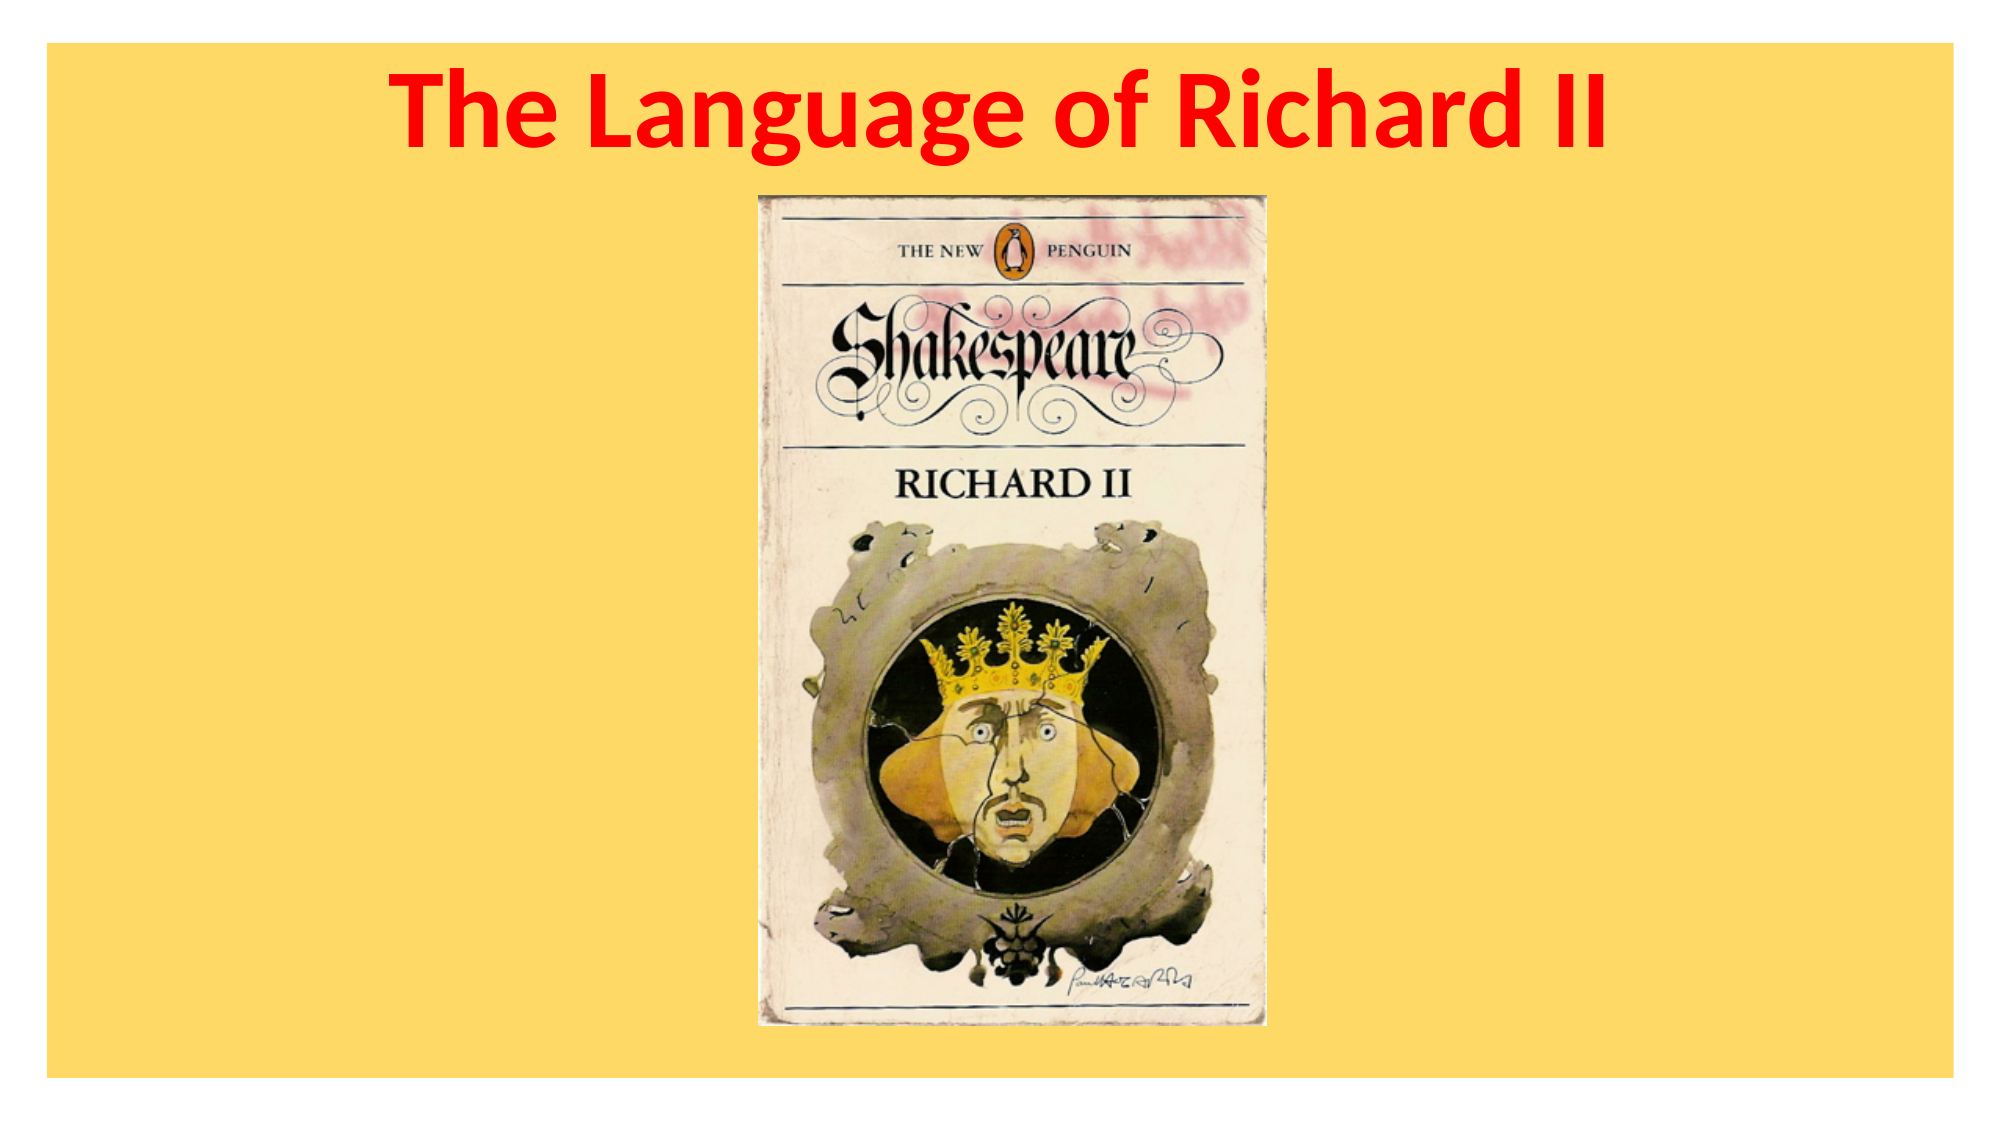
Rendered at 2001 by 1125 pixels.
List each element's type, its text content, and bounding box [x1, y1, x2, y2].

subtitle The Language of Richard II [46, 42, 1954, 1078]
picture [758, 195, 1267, 1026]
